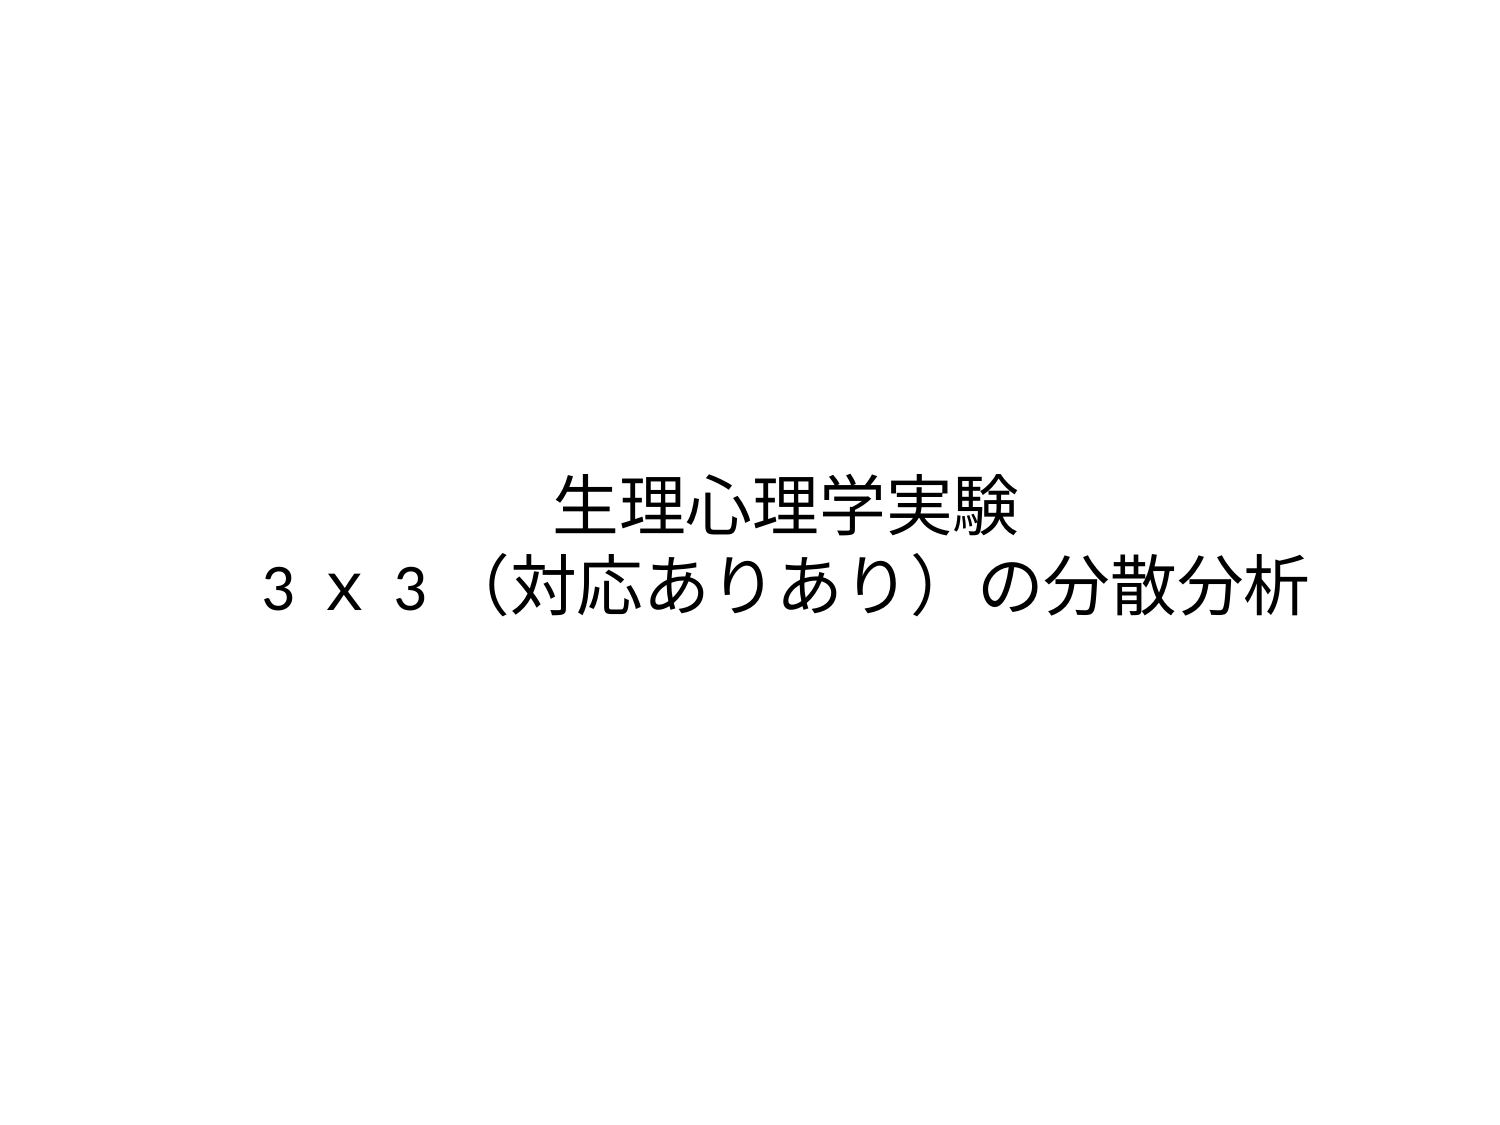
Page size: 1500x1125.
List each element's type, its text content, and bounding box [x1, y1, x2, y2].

text_box 生理心理学実験 3ｘ3（対応ありあり）の分散分析 [246, 456, 1326, 632]
